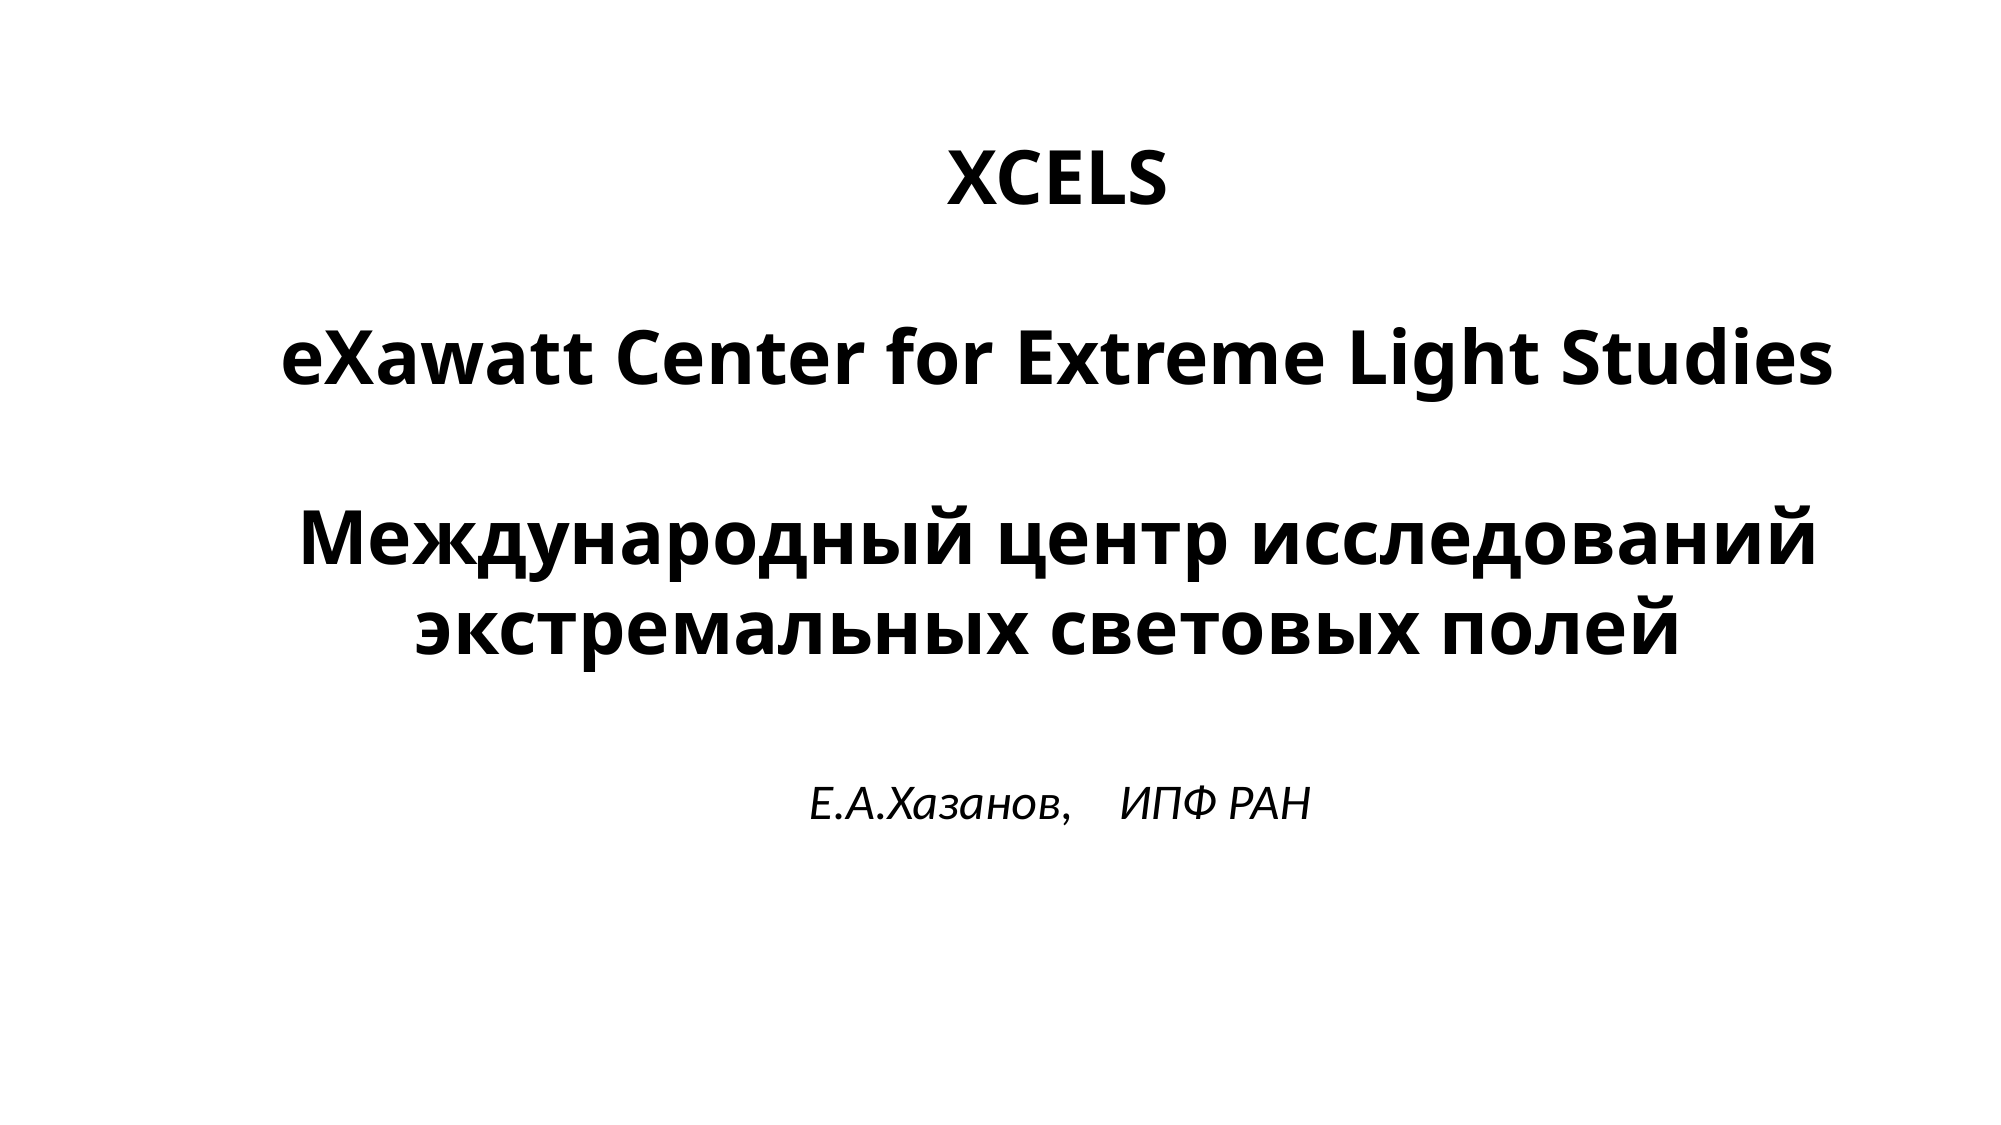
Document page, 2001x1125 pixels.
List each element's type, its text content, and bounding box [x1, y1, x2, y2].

text_box XCELS eXawatt Center for Extreme Light Studies Международный центр исследований экстремальных световых полей [168, 122, 1949, 767]
text_box Е.А.Хазанов, ИПФ РАН [794, 761, 1477, 837]
